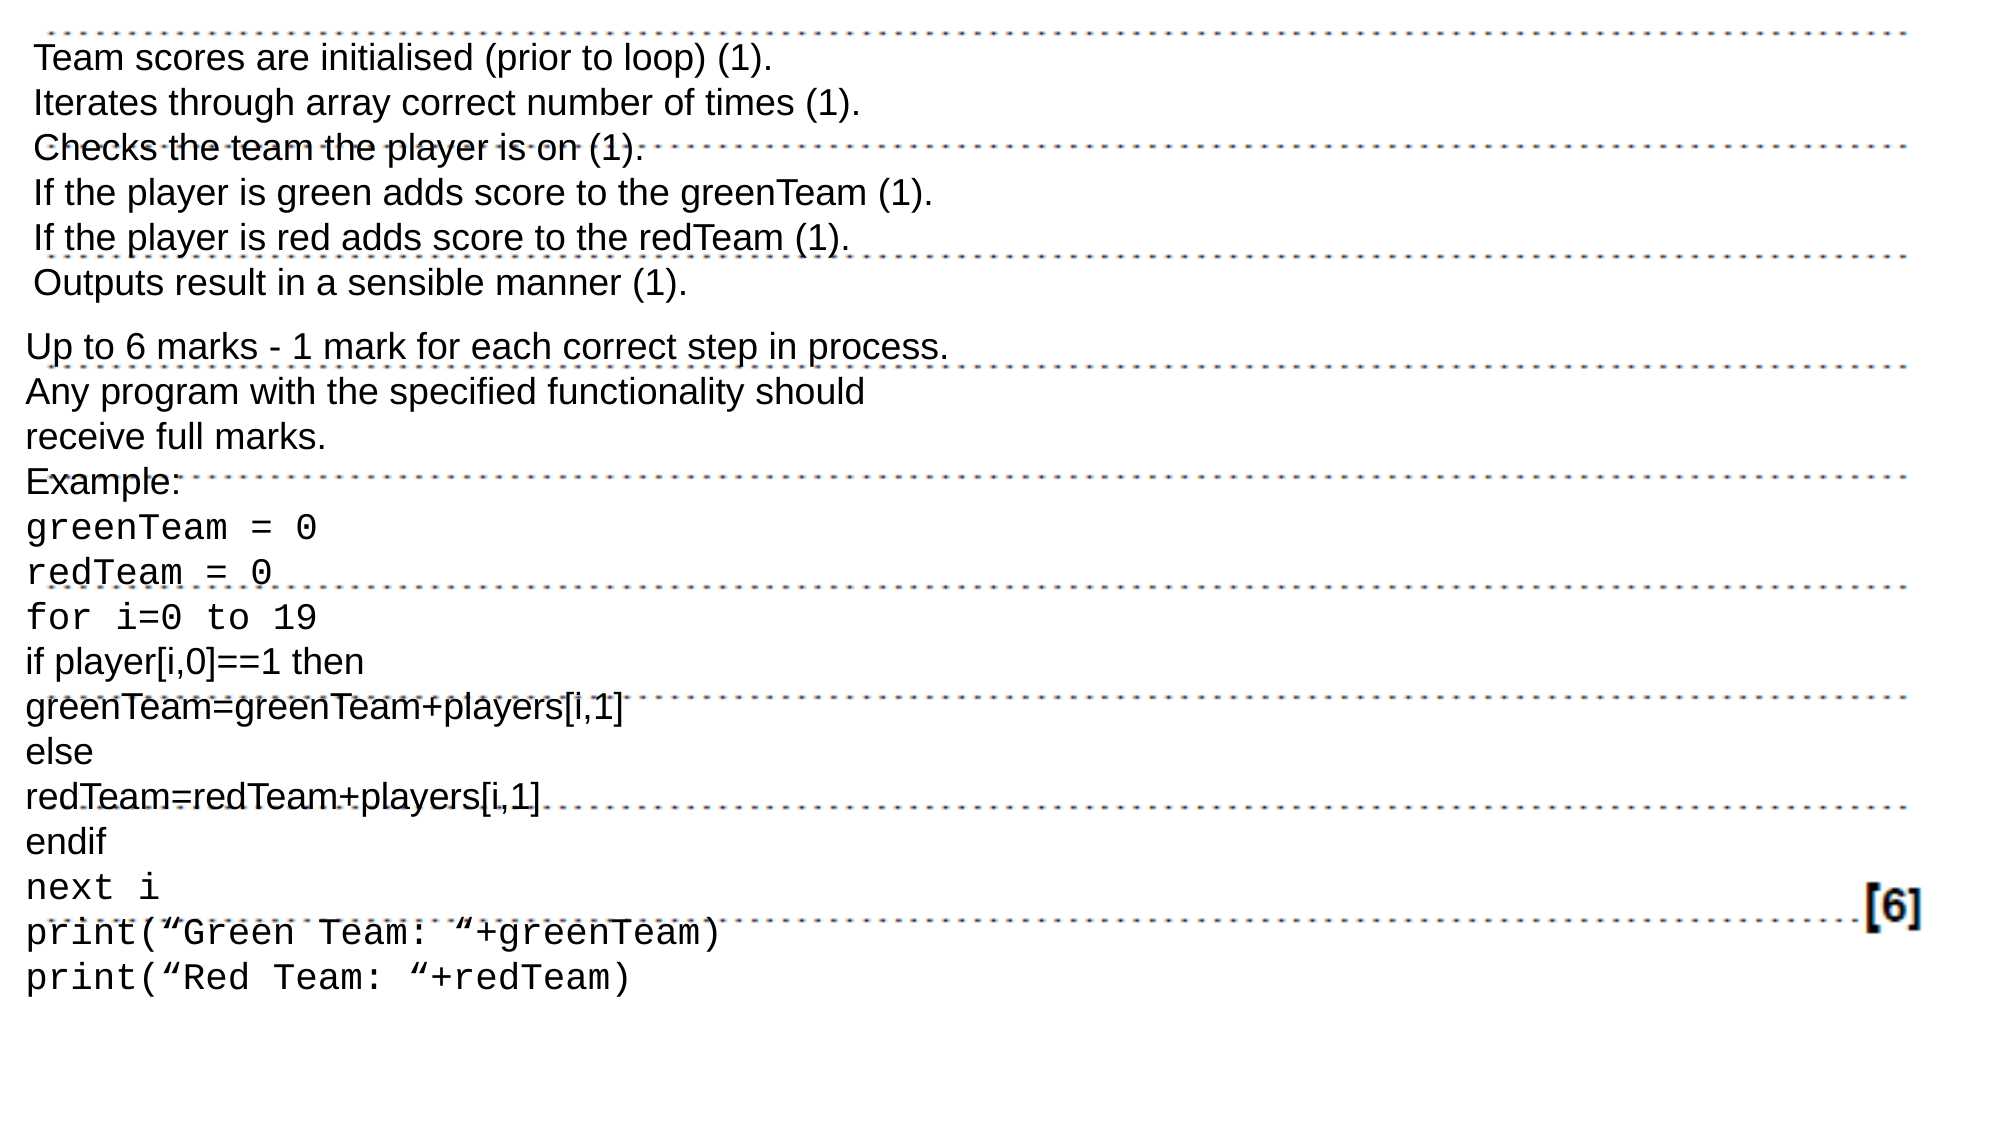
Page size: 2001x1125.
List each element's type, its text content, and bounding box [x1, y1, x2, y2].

text_box Up to 6 marks - 1 mark for each correct step in process. Any program with the specified functionality should receive full marks. Example: greenTeam = 0 redTeam = 0 for i=0 to 19 if player[i,0]==1 then greenTeam=greenTeam+players[i,1] else redTeam=redTeam+players[i,1] endif next i print(“Green Team: “+greenTeam) print(“Red Team: “+redTeam) [10, 968, 1011, 1005]
picture [0, 0, 2000, 968]
